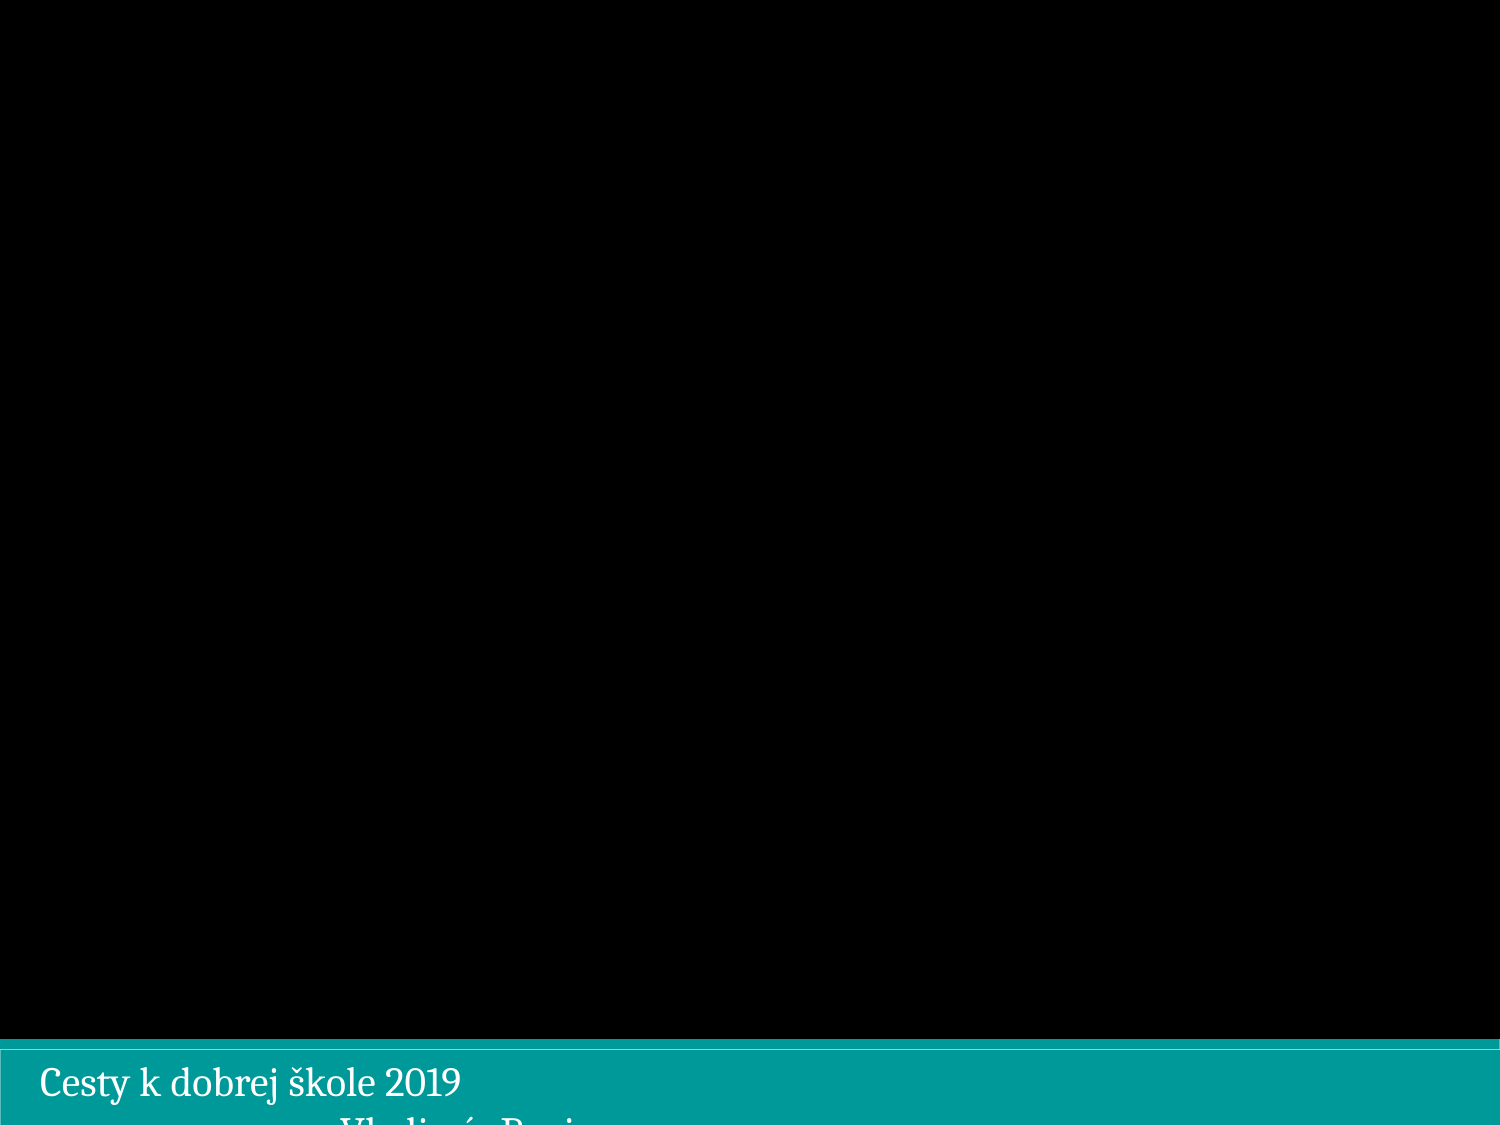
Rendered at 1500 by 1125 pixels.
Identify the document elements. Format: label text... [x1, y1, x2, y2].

text_box [0, 0, 1500, 1039]
text_box Cesty k dobrej škole 2019 Vladimír Burjan [25, 1046, 1500, 1114]
